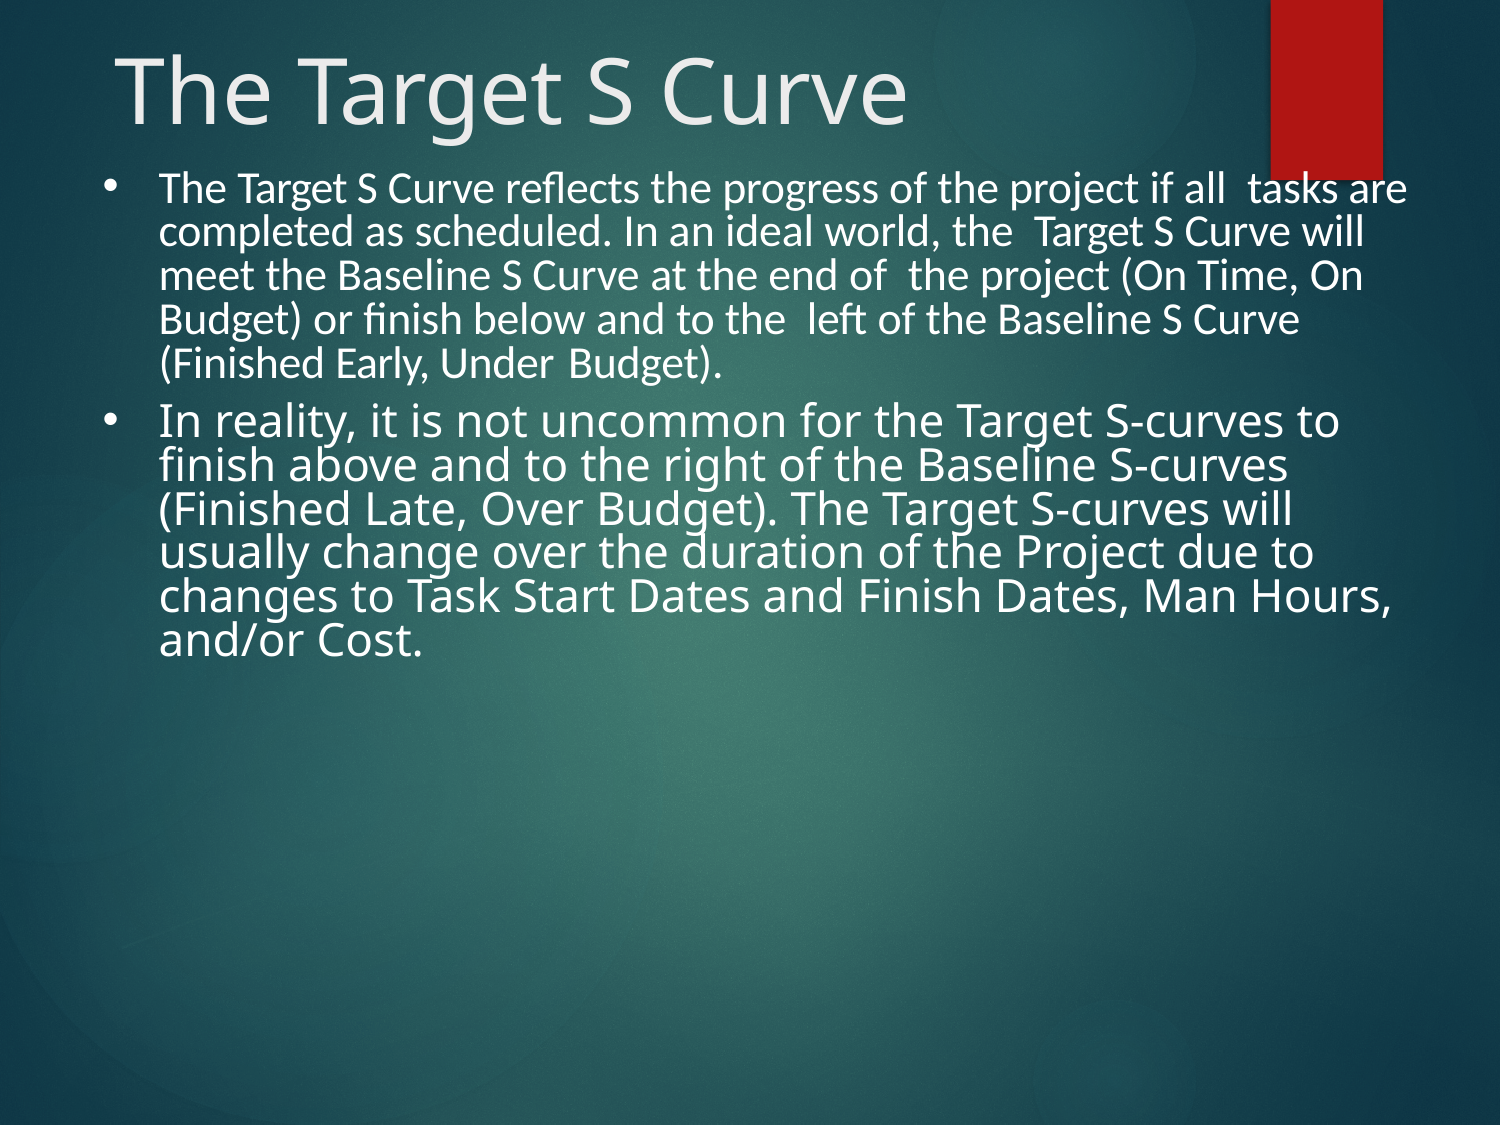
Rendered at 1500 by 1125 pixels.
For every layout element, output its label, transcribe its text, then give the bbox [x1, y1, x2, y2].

title The Target S Curve [112, 30, 1103, 153]
text_box The Target S Curve reflects the progress of the project if all tasks are completed as scheduled. In an ideal world, the Target S Curve will meet the Baseline S Curve at the end of the project (On Time, On Budget) or finish below and to the left of the Baseline S Curve (Finished Early, Under Budget). In reality, it is not uncommon for the Target S‑curves to finish above and to the right of the Baseline S‑curves (Finished Late, Over Budget). The Target S‑curves will usually change over the duration of the Project due to changes to Task Start Dates and Finish Dates, Man Hours, and/or Cost. [100, 153, 1419, 666]
